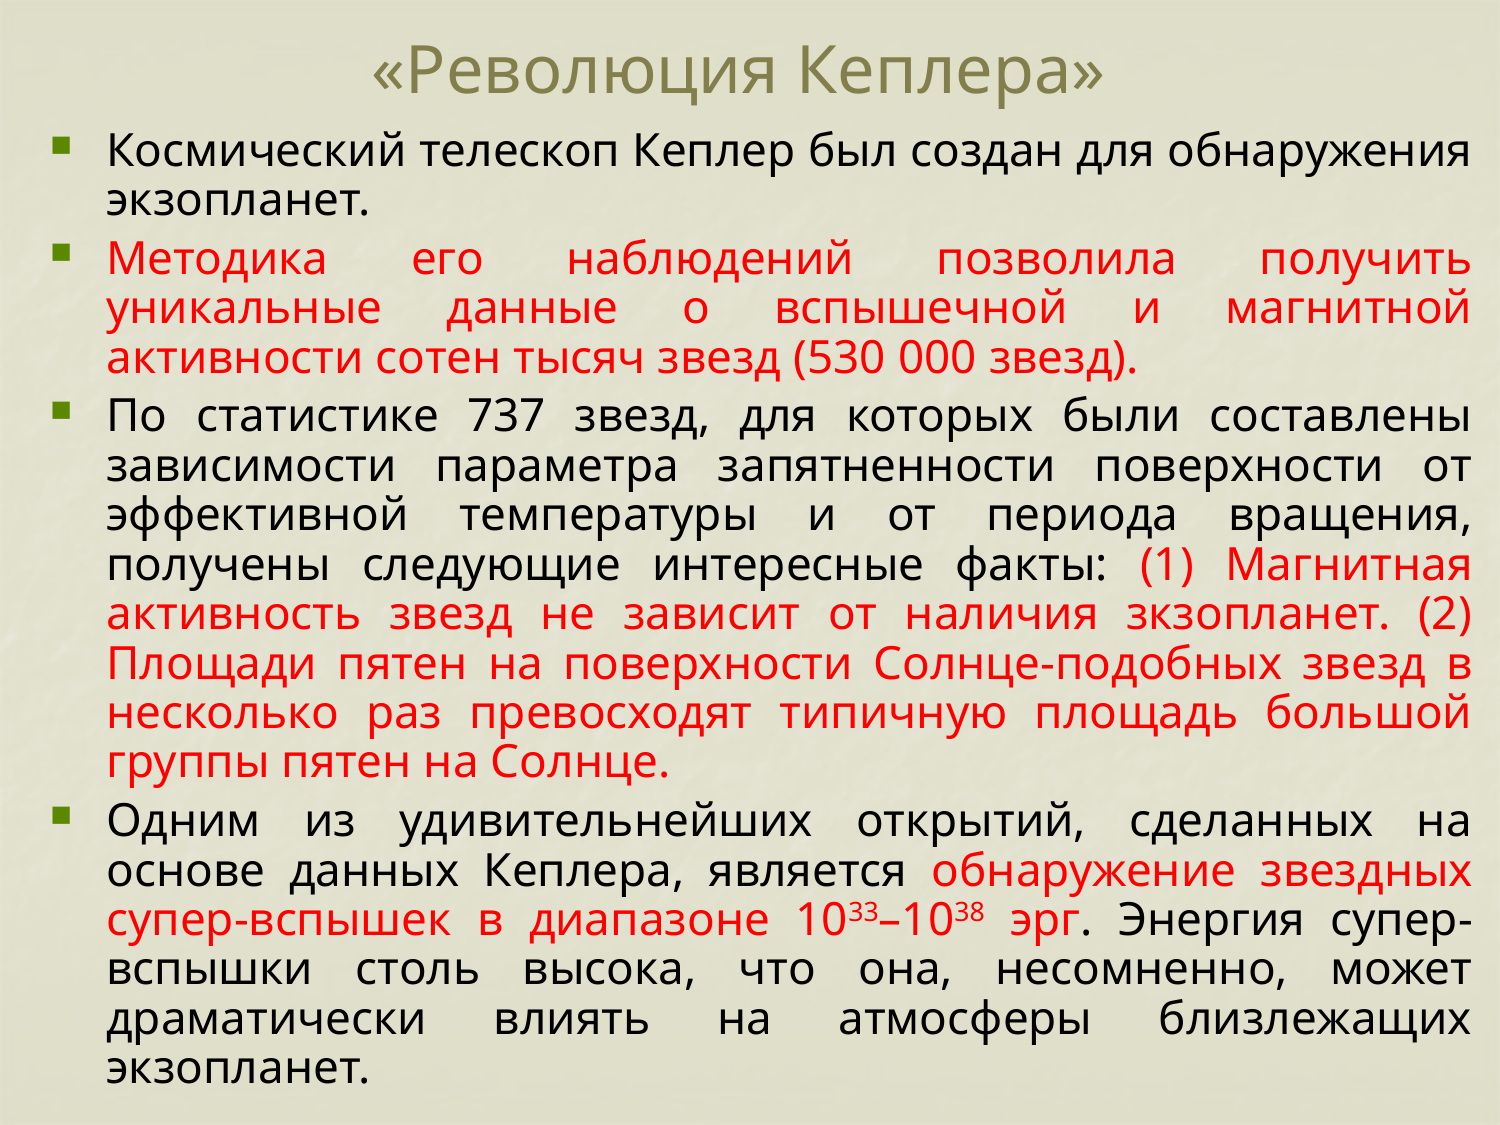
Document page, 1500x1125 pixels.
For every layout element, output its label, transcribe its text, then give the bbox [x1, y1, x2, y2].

text_box «Революция Кеплера» [12, 13, 1466, 120]
list Космический телескоп Кеплер был создан для обнаружения экзопланет. Методика его наблюдений позволила получить уникальные данные о вспышечной и магнитной активности сотен тысяч звезд (530 000 звезд). По статистике 737 звезд, для которых были составлены зависимости параметра запятненности поверхности от эффективной температуры и от периода вращения, получены следующие интересные факты: (1) Магнитная активность звезд не зависит от наличия зкзопланет. (2) Площади пятен на поверхности Солнце-подобных звезд в несколько раз превосходят типичную площадь большой группы пятен на Солнце. Одним из удивительнейших открытий, сделанных на основе данных Кеплера, является обнаружение звездных супер-вспышек в диапазоне 1033–1038 эрг. Энергия супер-вспышки столь высока, что она, несомненно, может драматически влиять на атмосферы близлежащих экзопланет. [35, 119, 1489, 1071]
